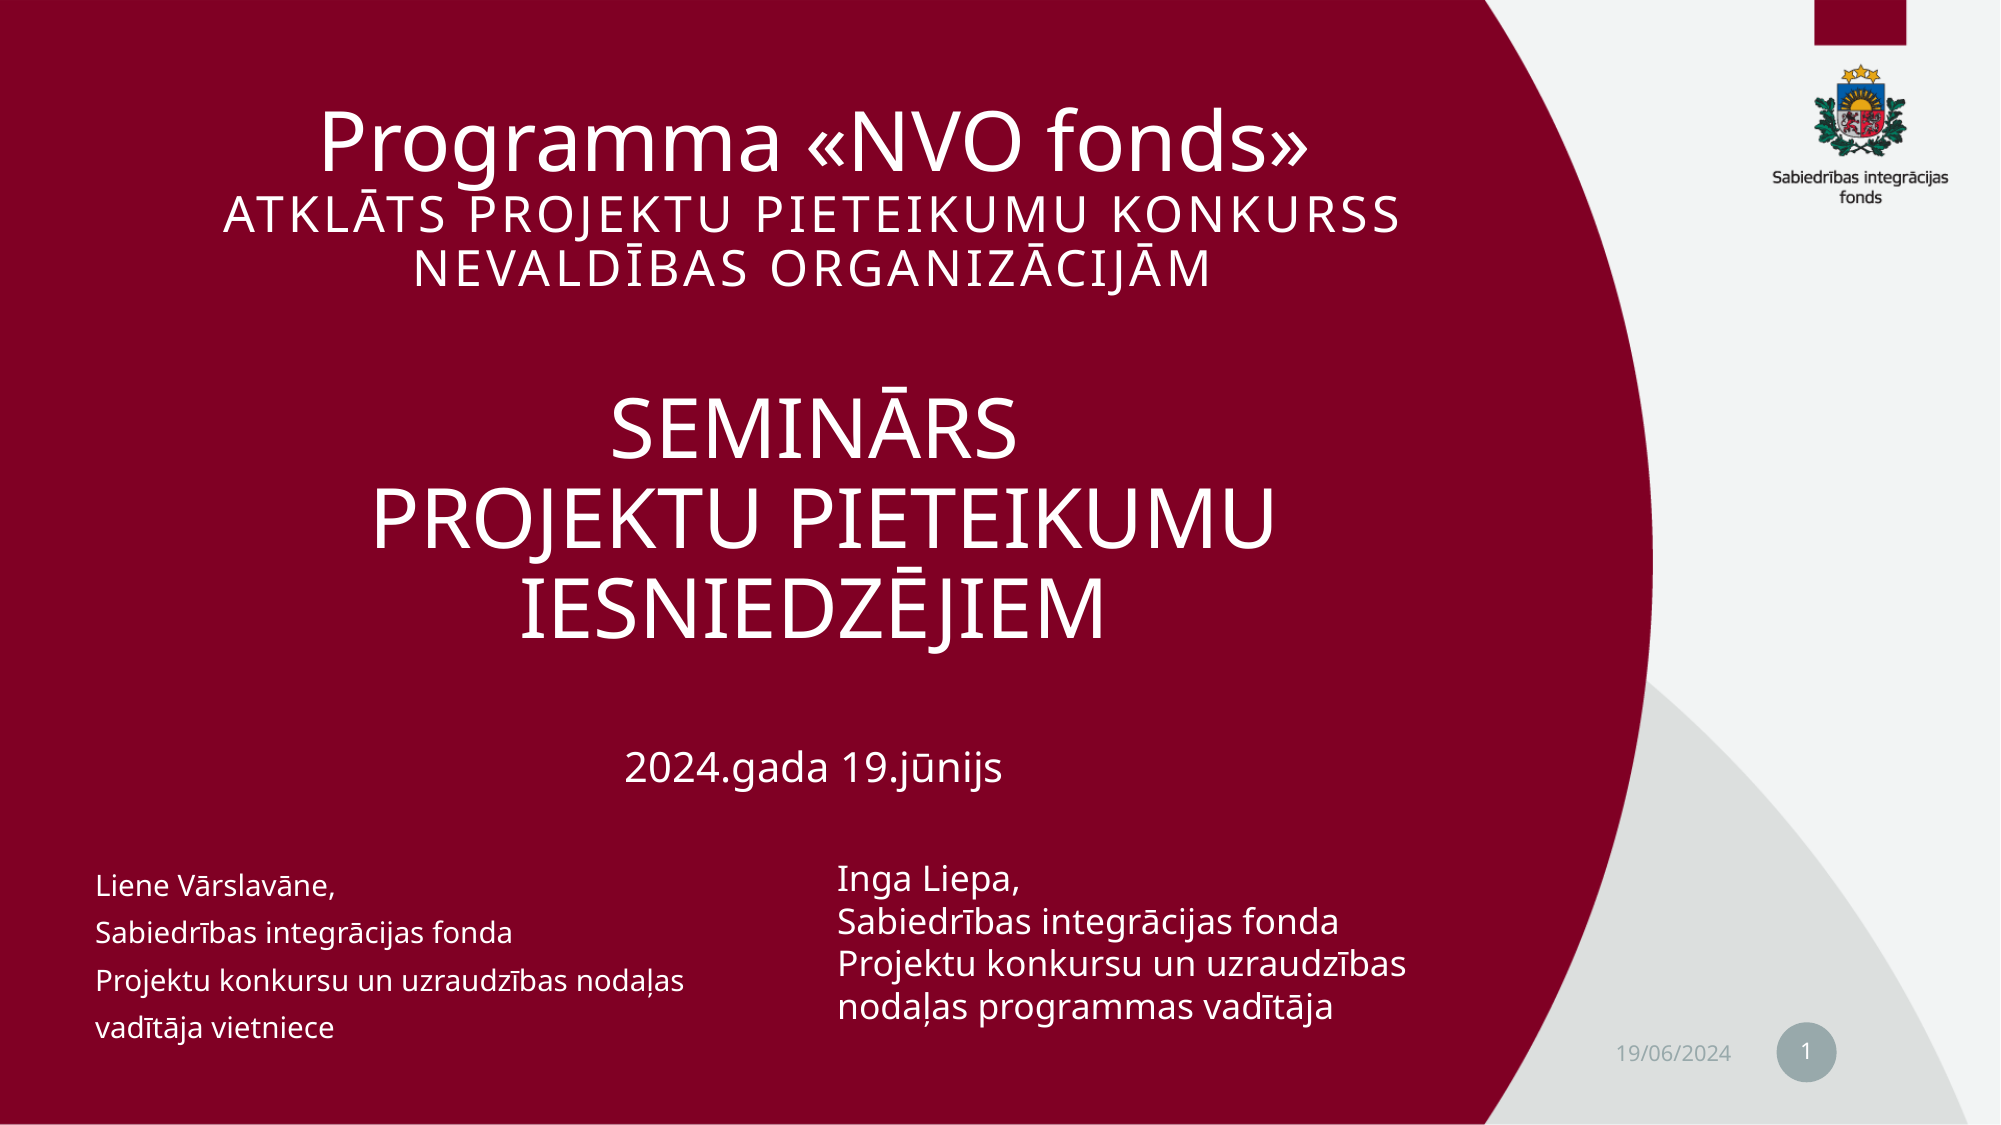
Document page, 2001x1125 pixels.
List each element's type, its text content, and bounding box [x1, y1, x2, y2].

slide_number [1294, 1025, 1747, 1079]
subtitle Liene Vārslavāne, Sabiedrības integrācijas fonda Projektu konkursu un uzraudzības nodaļas vadītāja vietniece [80, 811, 756, 1053]
title Programma «NVO fonds» ATKLĀTS PROJEKTU PIETEIKUMU KONKURSS NEVALDĪBAS ORGANIZĀCIJĀM SEMINĀRS PROJEKTU PIETEIKUMU IESNIEDZĒJIEM 2024.gada 19.jūnijs [125, 236, 1504, 565]
picture [0, 0, 2001, 1125]
slide_number 1 [1776, 1022, 1837, 1083]
text_box Inga Liepa, Sabiedrības integrācijas fonda Projektu konkursu un uzraudzības nodaļas programmas vadītāja [822, 806, 1478, 1034]
